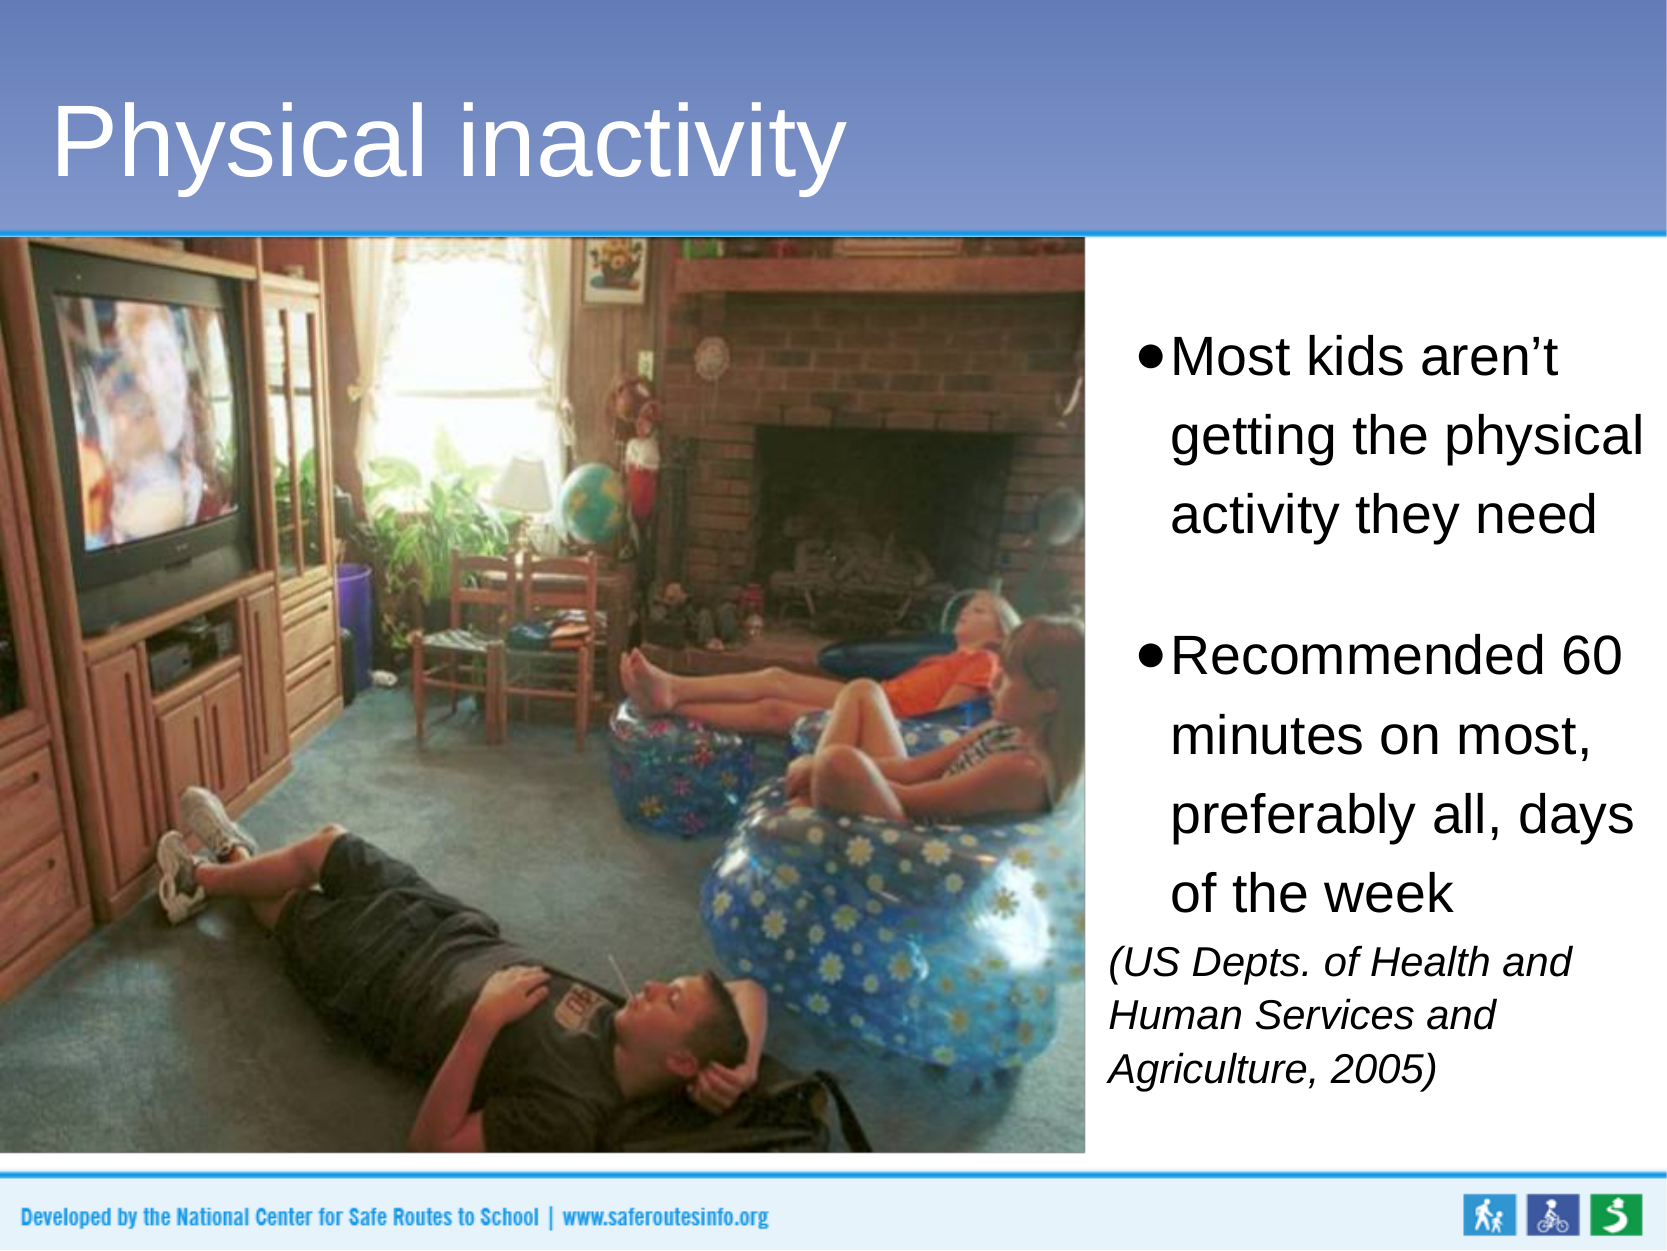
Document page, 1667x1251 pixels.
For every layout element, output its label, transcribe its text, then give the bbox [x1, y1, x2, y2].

list Most kids aren’t getting the physical activity they need Recommended 60 minutes on most, preferably all, days of the week (US Depts. of Health and Human Services and Agriculture, 2005) [1102, 246, 1663, 1250]
picture [0, 0, 1667, 1250]
title Physical inactivity [44, 8, 1580, 241]
